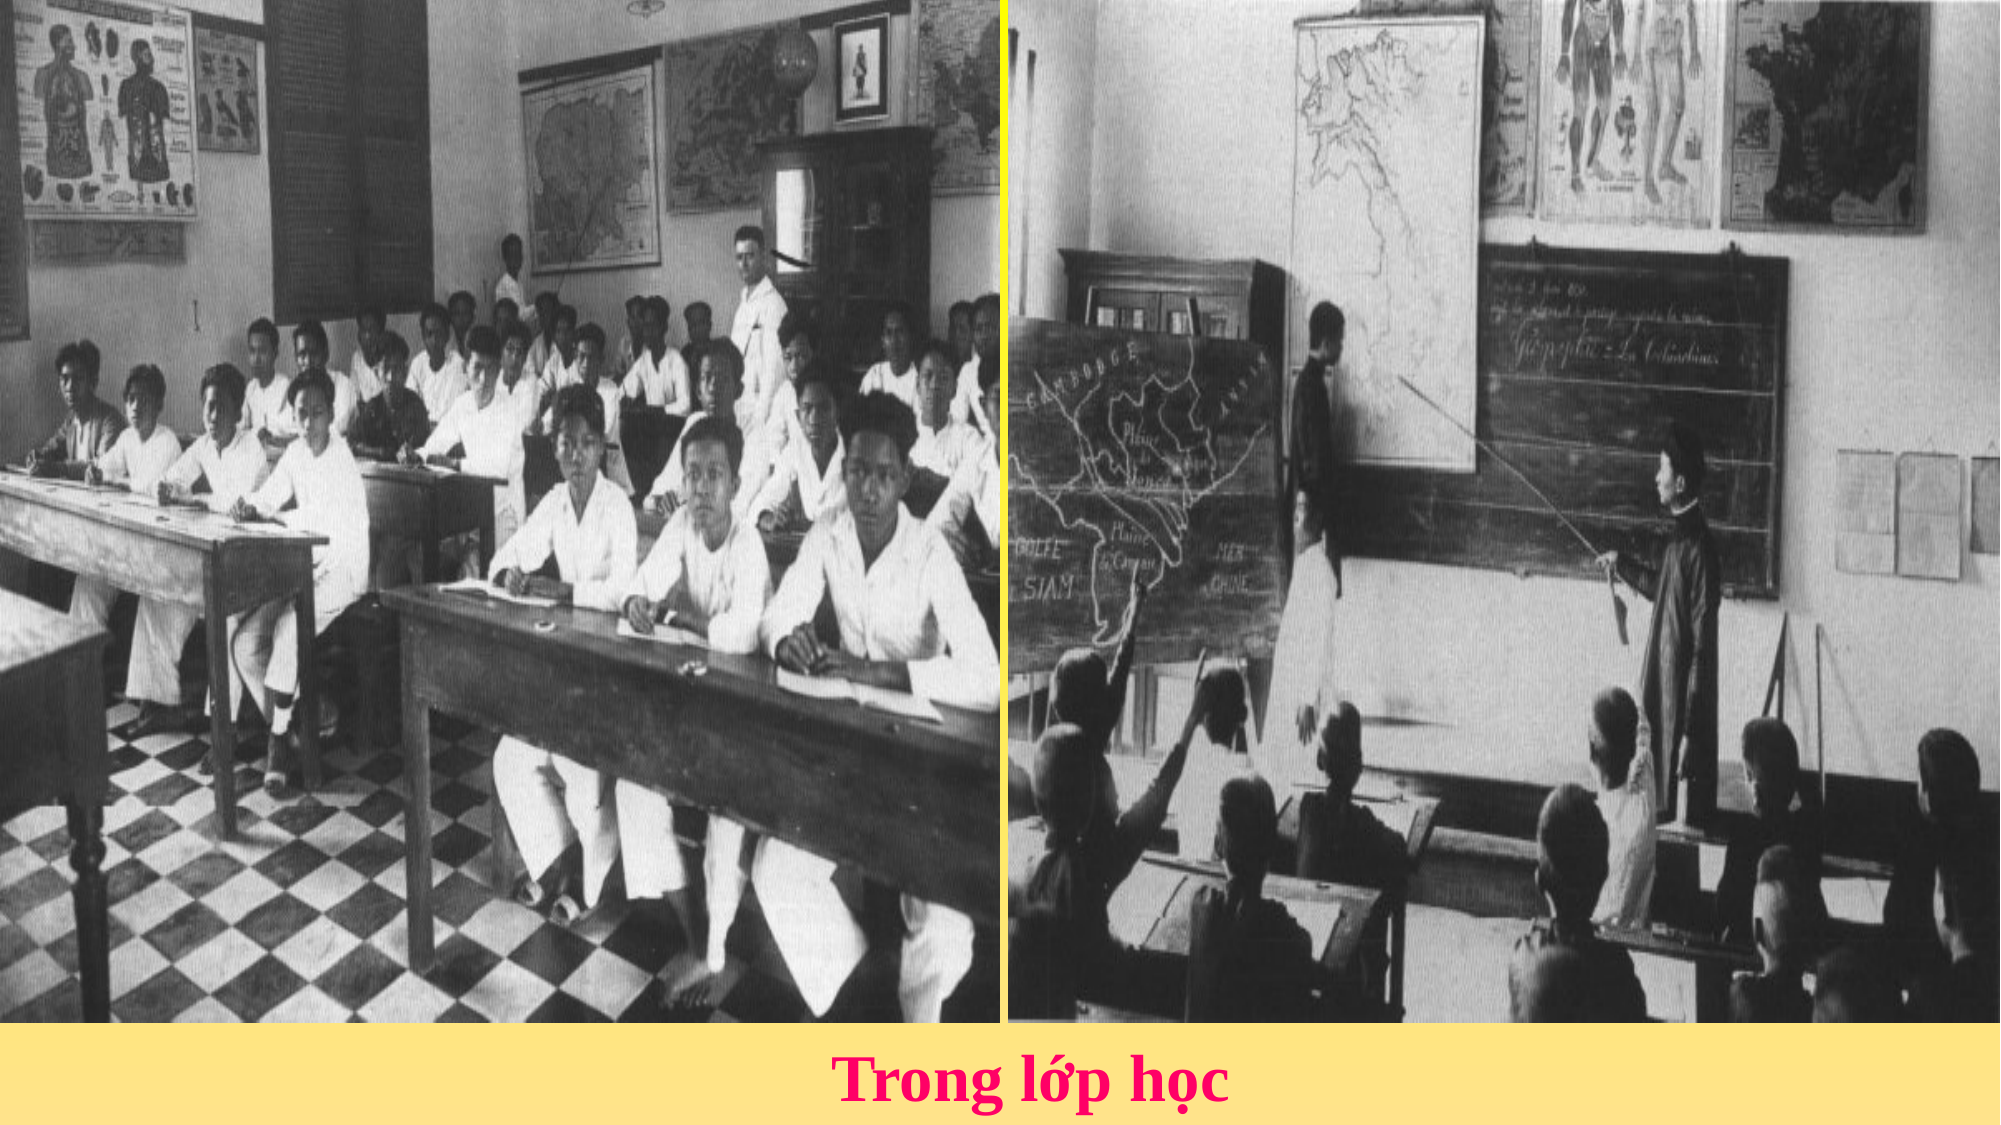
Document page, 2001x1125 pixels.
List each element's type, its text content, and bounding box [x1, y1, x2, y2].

picture [0, 0, 1000, 1023]
text_box Trong lớp học [817, 1027, 1357, 1123]
picture [1007, 0, 2000, 1023]
